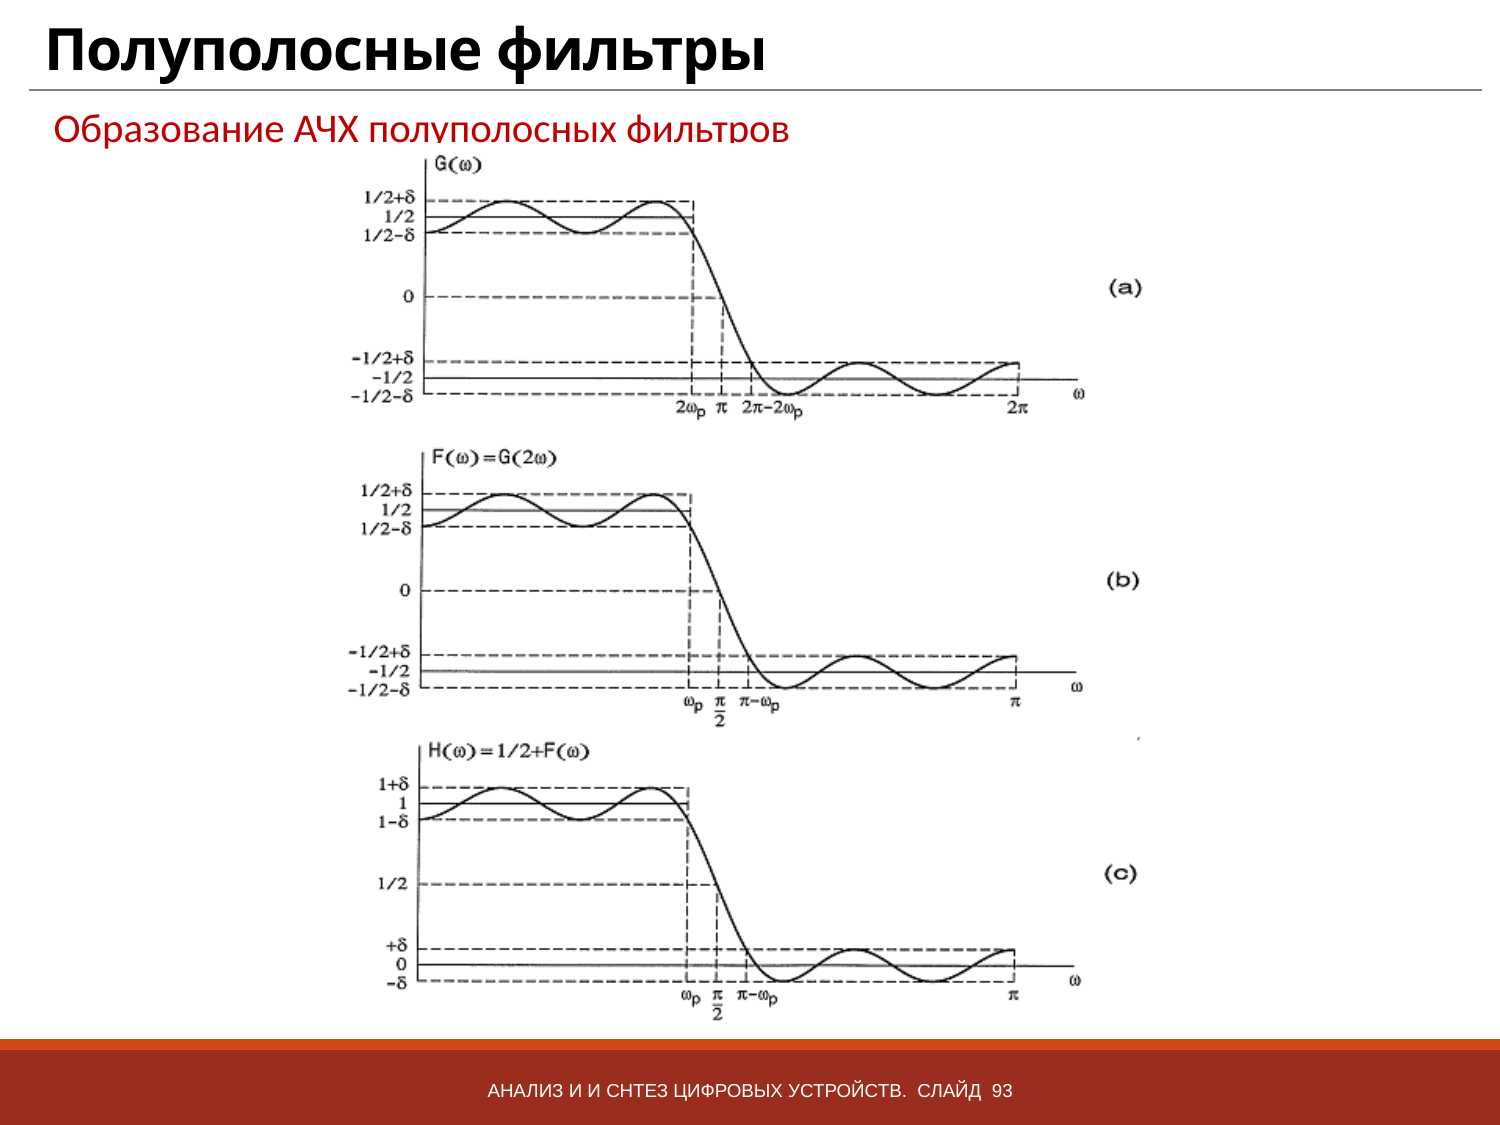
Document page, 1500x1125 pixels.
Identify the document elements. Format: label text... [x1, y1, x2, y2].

text_box Образование АЧХ полуполосных фильтров [53, 100, 848, 160]
title Полуполосные фильтры [29, 0, 1483, 90]
footer Анализ и и снтез цифровых устройств. Слайд 93 [453, 1059, 1047, 1120]
picture [342, 142, 1158, 1033]
